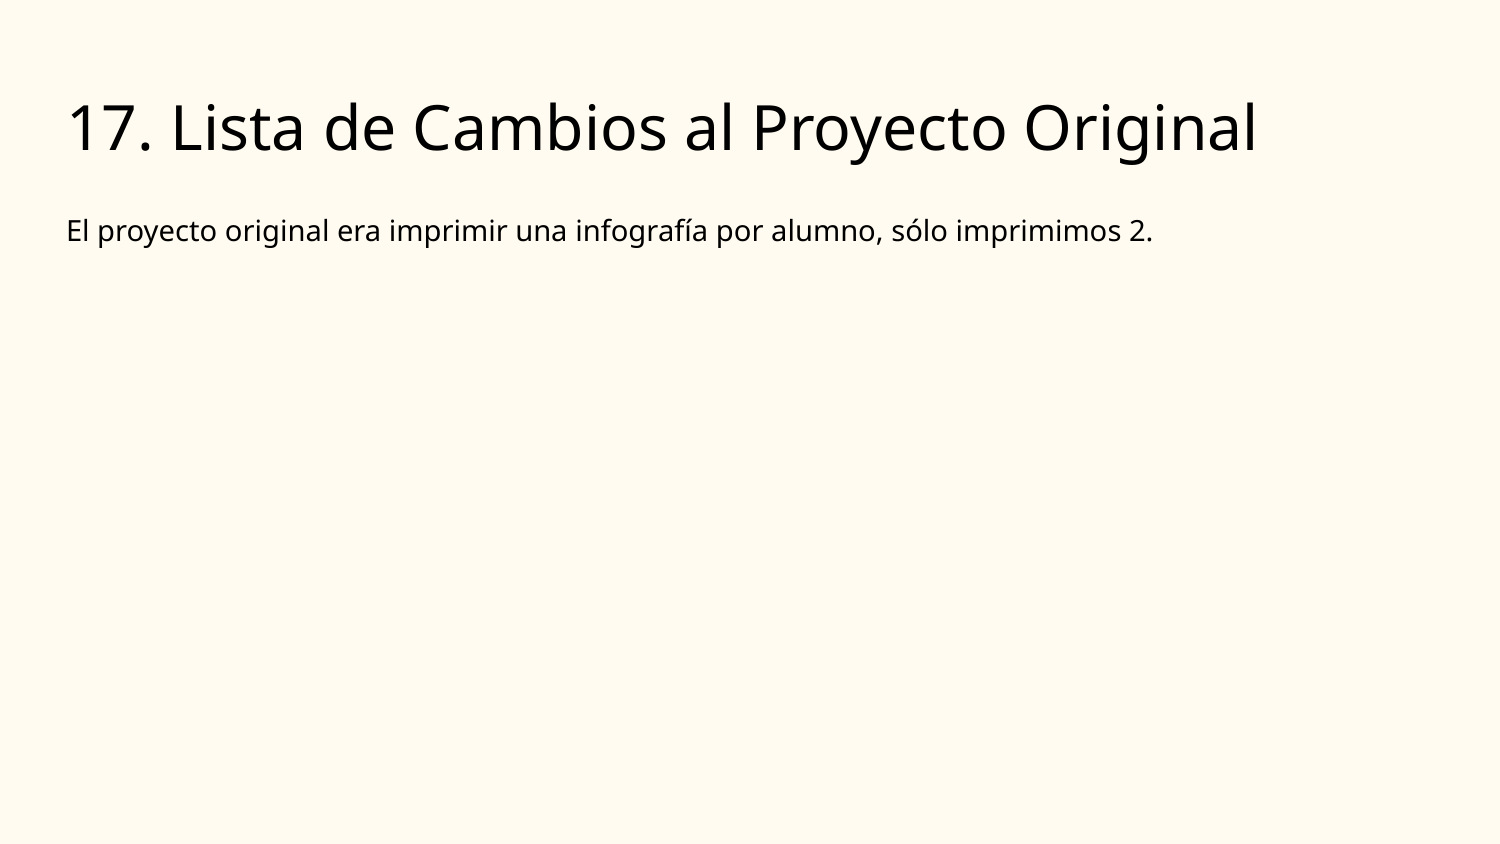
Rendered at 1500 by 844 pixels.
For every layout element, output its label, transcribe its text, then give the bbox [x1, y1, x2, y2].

title 17. Lista de Cambios al Proyecto Original [51, 72, 1449, 174]
list El proyecto original era imprimir una infografía por alumno, sólo imprimimos 2. [51, 192, 1420, 750]
